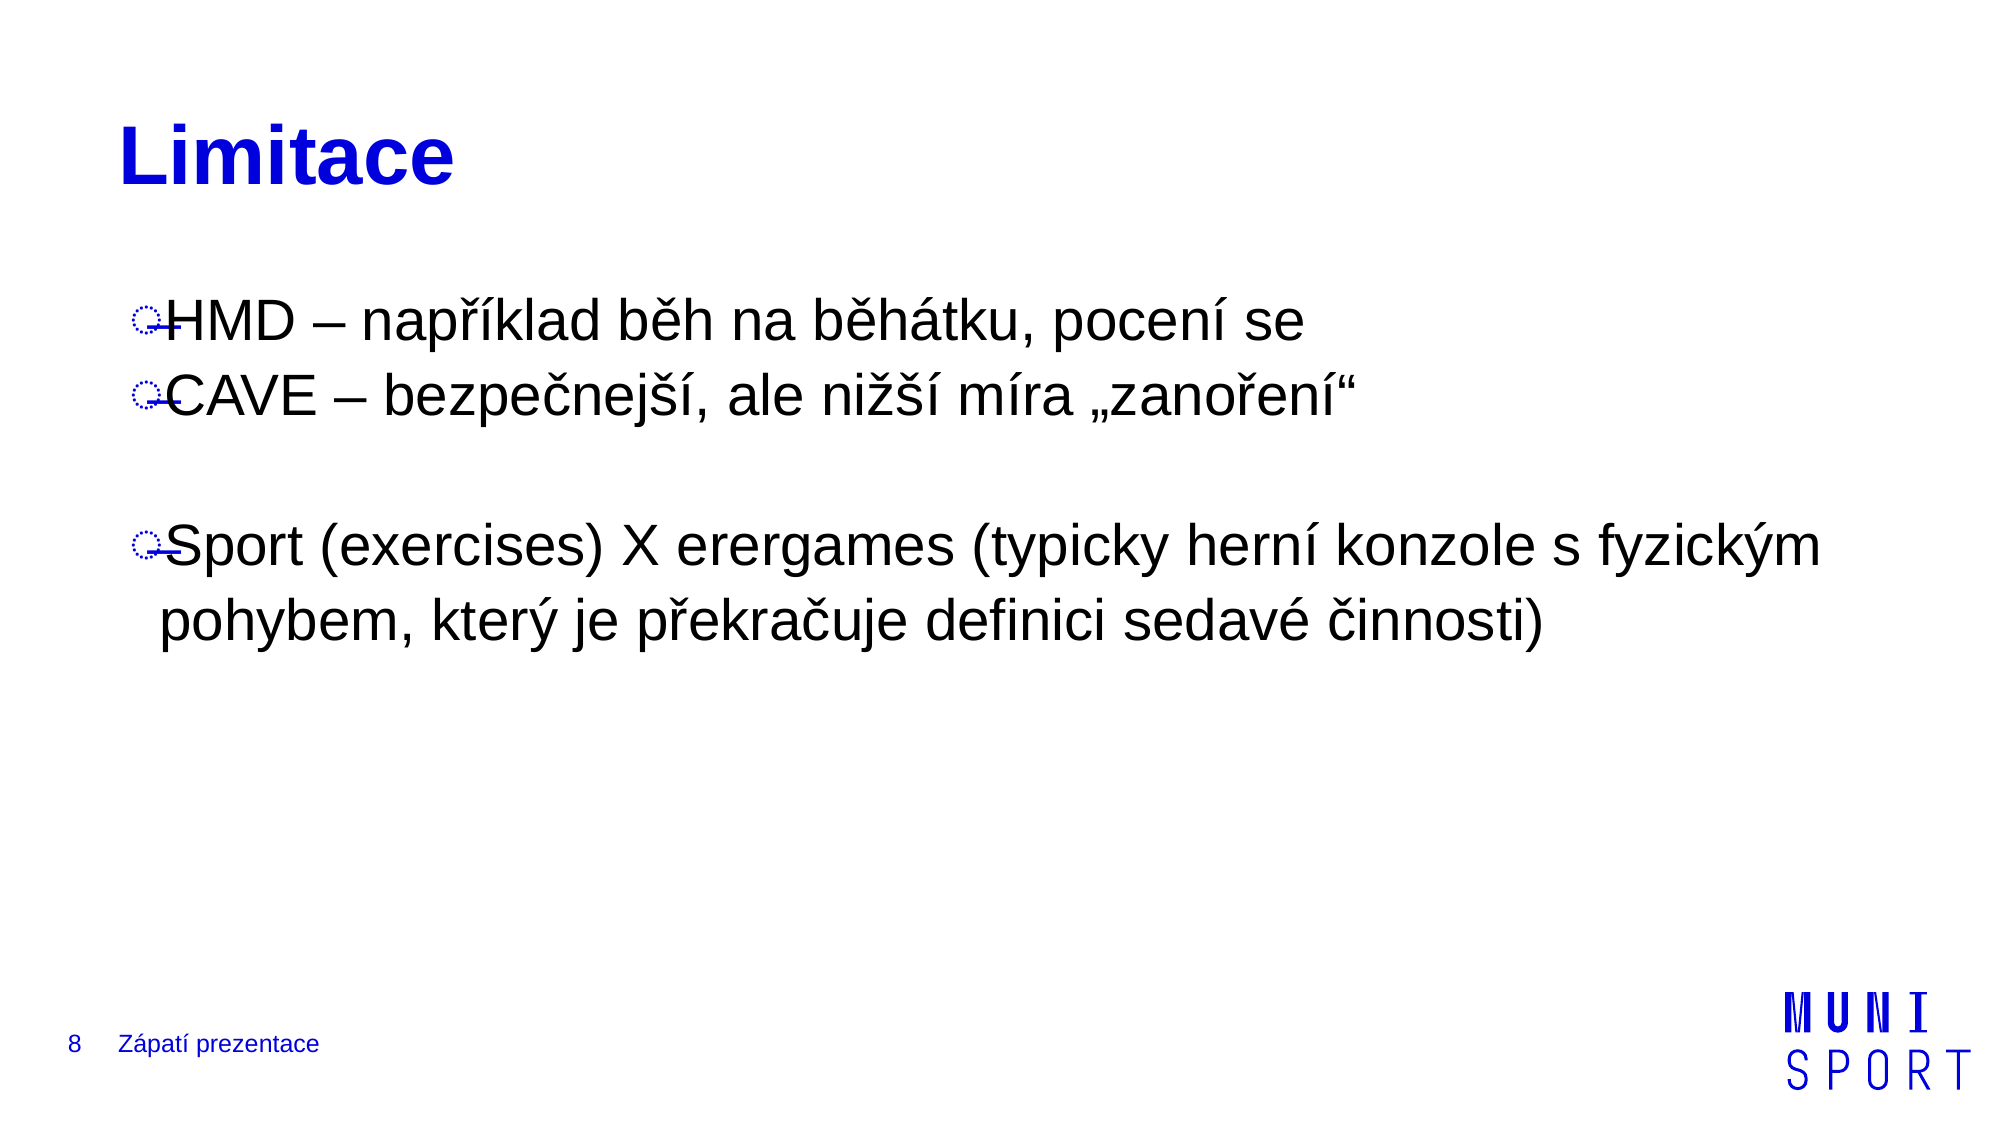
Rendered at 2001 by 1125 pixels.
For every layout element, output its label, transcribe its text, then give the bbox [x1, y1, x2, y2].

slide_number 8 [67, 1021, 110, 1063]
list HMD – například běh na běhátku, pocení se CAVE – bezpečnejší, ale nižší míra „zanoření“ Sport (exercises) X erergames (typicky herní konzole s fyzickým pohybem, který je překračuje definici sedavé činnosti) [118, 277, 1883, 957]
footer Zápatí prezentace [118, 1021, 1418, 1063]
title Limitace [118, 118, 1883, 193]
